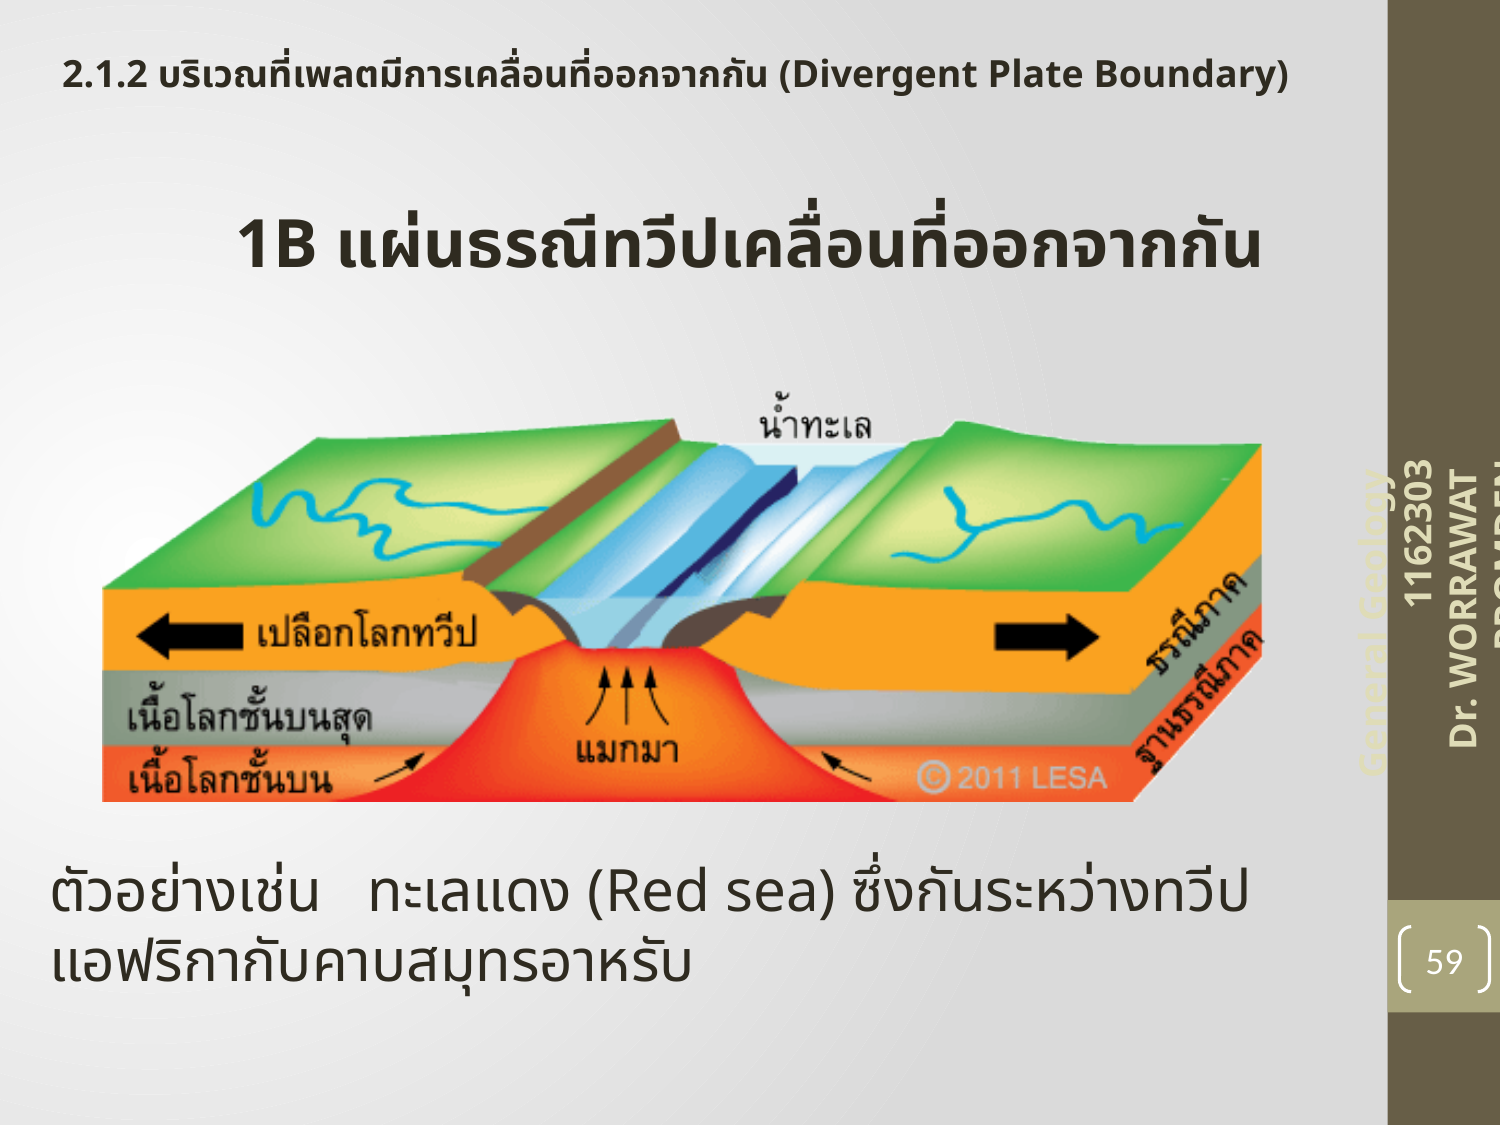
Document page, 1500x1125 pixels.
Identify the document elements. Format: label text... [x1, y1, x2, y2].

footer General Geology 1162303 Dr. WORRAWAT PROMDEN [1408, 444, 1469, 889]
text_box 2.1.2 บริเวณที่เพลตมีการเคลื่อนที่ออกจากกัน (Divergent Plate Boundary) [47, 42, 1348, 103]
picture [101, 374, 1266, 802]
text_box ตัวอย่างเช่น ทะเลแดง (Red sea) ซึ่งกันระหว่างทวีปแอฟริกากับคาบสมุทรอาหรับ [34, 845, 1333, 1001]
text_box 1B แผ่นธรณีทวีปเคลื่อนที่ออกจากกัน [220, 193, 1280, 289]
slide_number 59 [1397, 925, 1492, 994]
